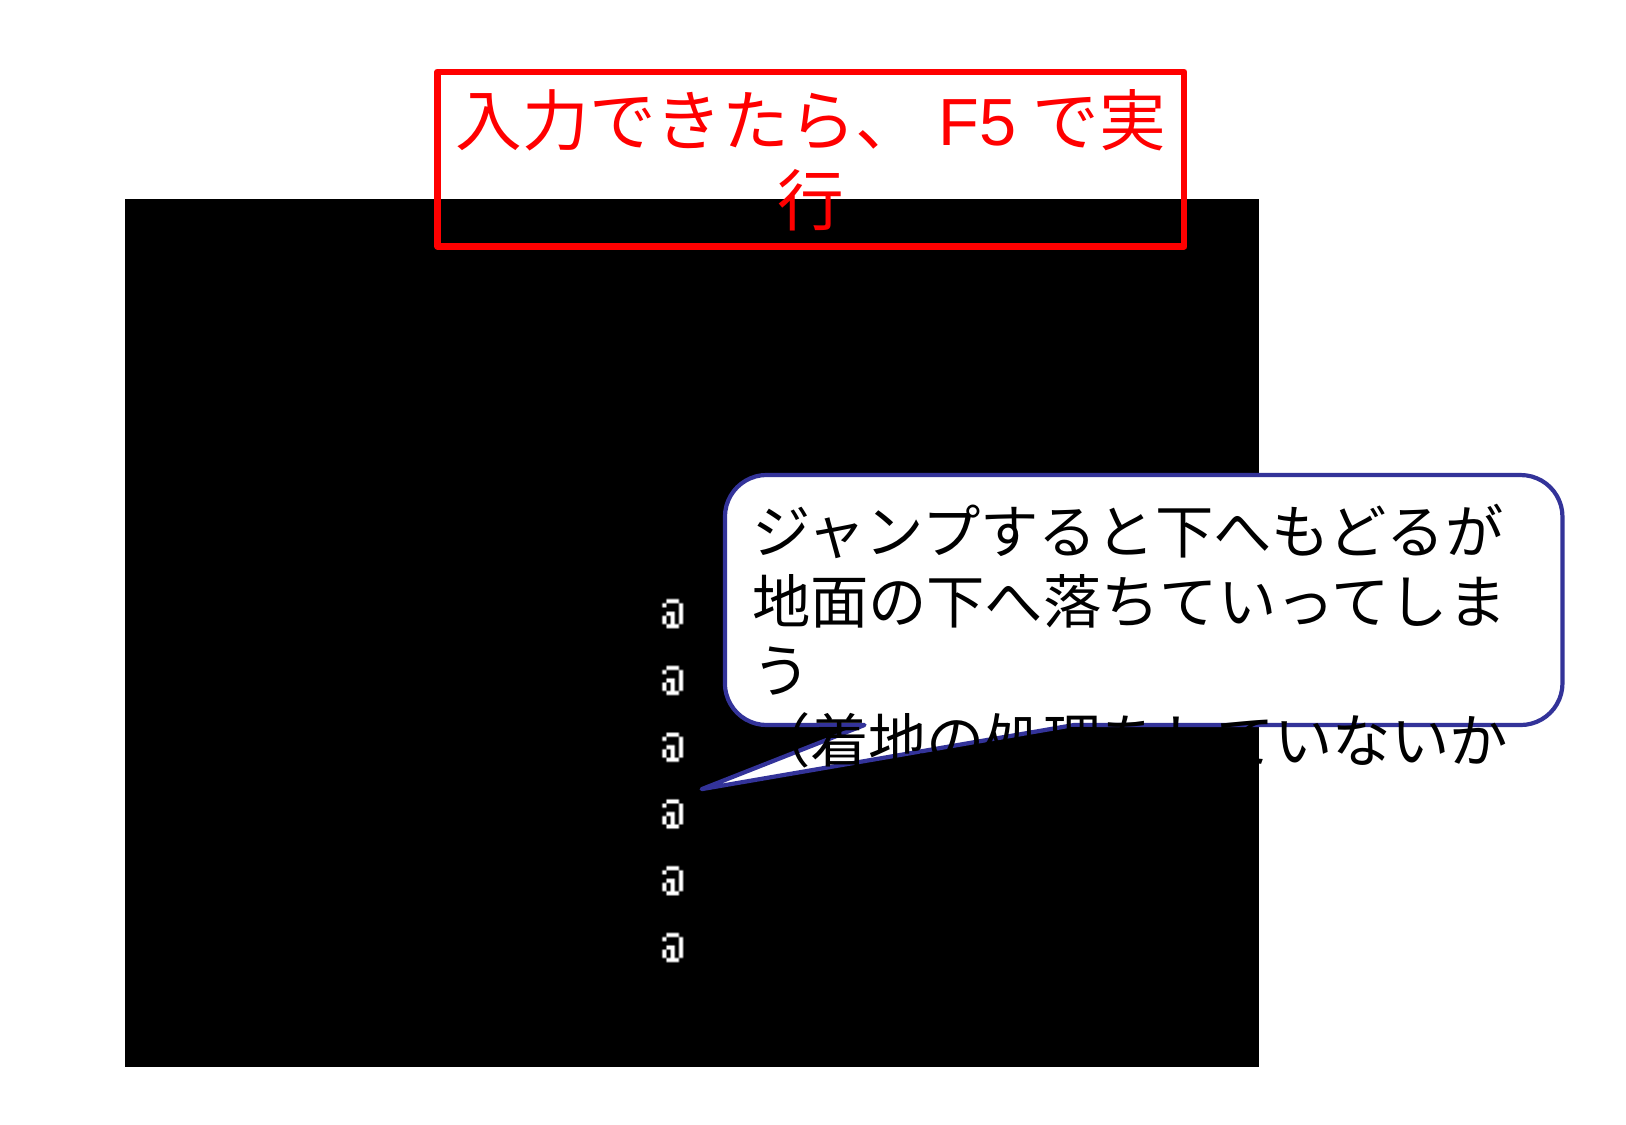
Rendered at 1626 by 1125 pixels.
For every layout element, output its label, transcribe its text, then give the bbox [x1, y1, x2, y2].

picture [124, 199, 1259, 1067]
text_box ジャンプすると下へもどるが 地面の下へ落ちていってしまう （着地の処理をしていないから） [1263, 472, 1565, 728]
text_box 入力できたら、F5で実行 [437, 71, 1185, 198]
